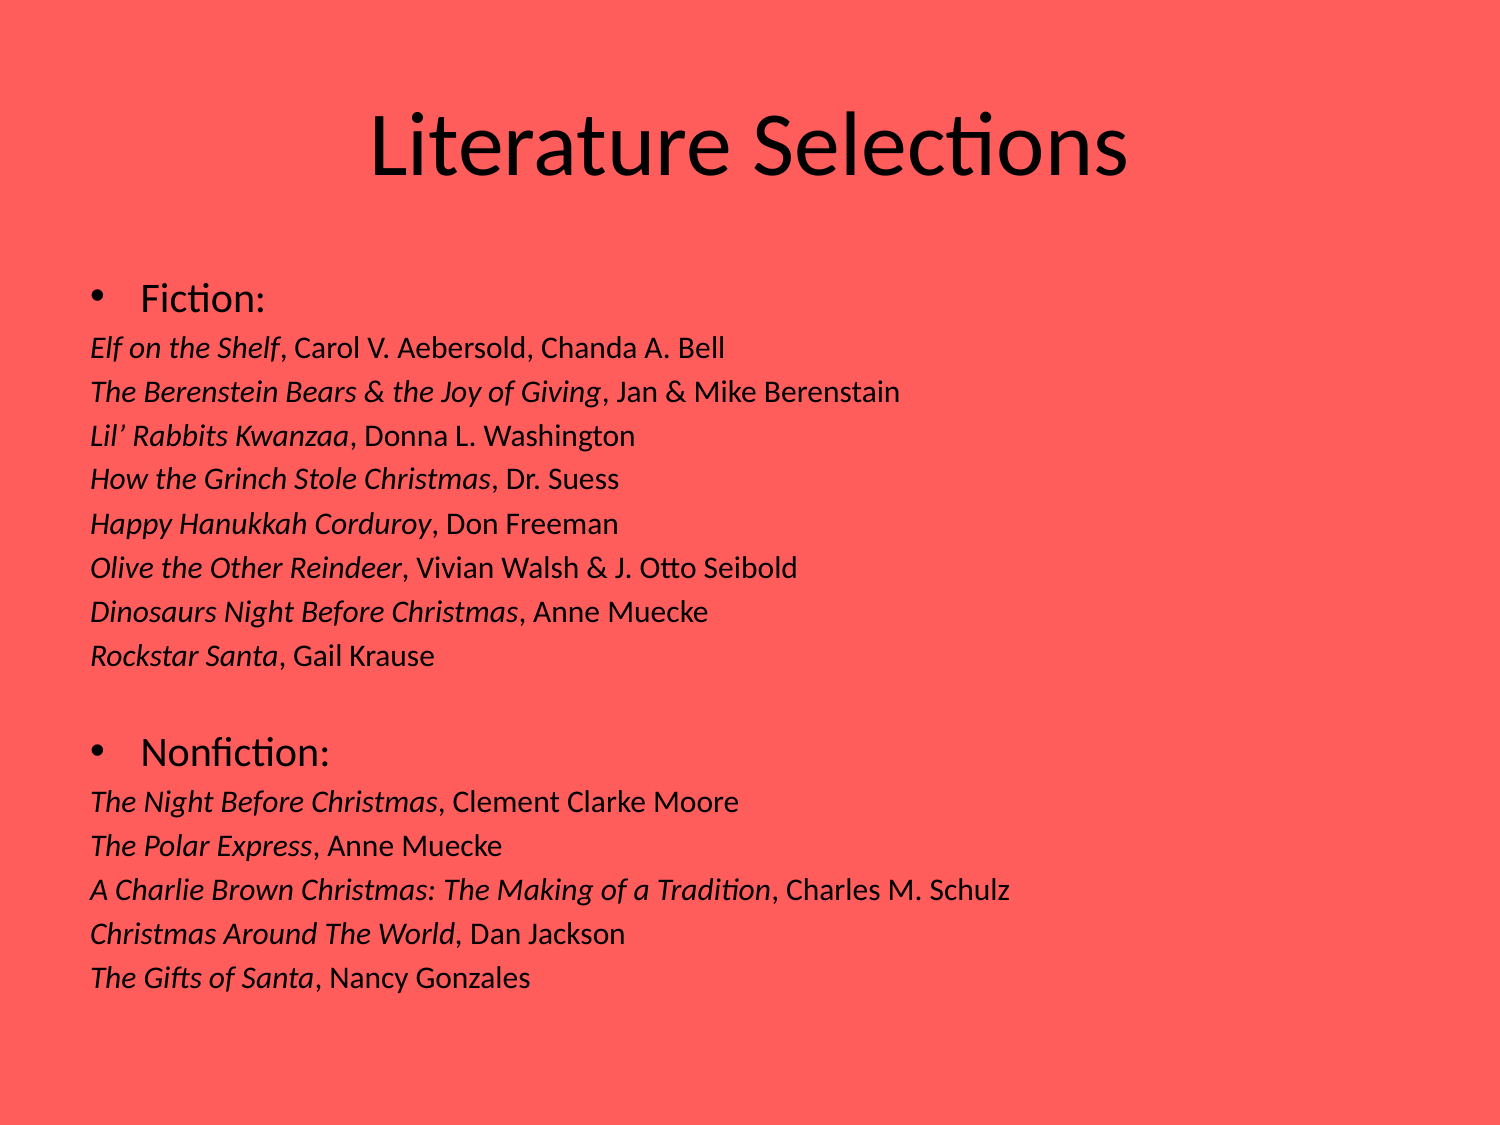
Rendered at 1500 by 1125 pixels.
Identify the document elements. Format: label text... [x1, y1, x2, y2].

title Literature Selections [75, 45, 1425, 233]
list Fiction: Elf on the Shelf, Carol V. Aebersold, Chanda A. Bell The Berenstein Bears & the Joy of Giving, Jan & Mike Berenstain Lil’ Rabbits Kwanzaa, Donna L. Washington How the Grinch Stole Christmas, Dr. Suess Happy Hanukkah Corduroy, Don Freeman Olive the Other Reindeer, Vivian Walsh & J. Otto Seibold Dinosaurs Night Before Christmas, Anne Muecke Rockstar Santa, Gail Krause Nonfiction: The Night Before Christmas, Clement Clarke Moore The Polar Express, Anne Muecke A Charlie Brown Christmas: The Making of a Tradition, Charles M. Schulz Christmas Around The World, Dan Jackson The Gifts of Santa, Nancy Gonzales [75, 262, 1425, 1005]
